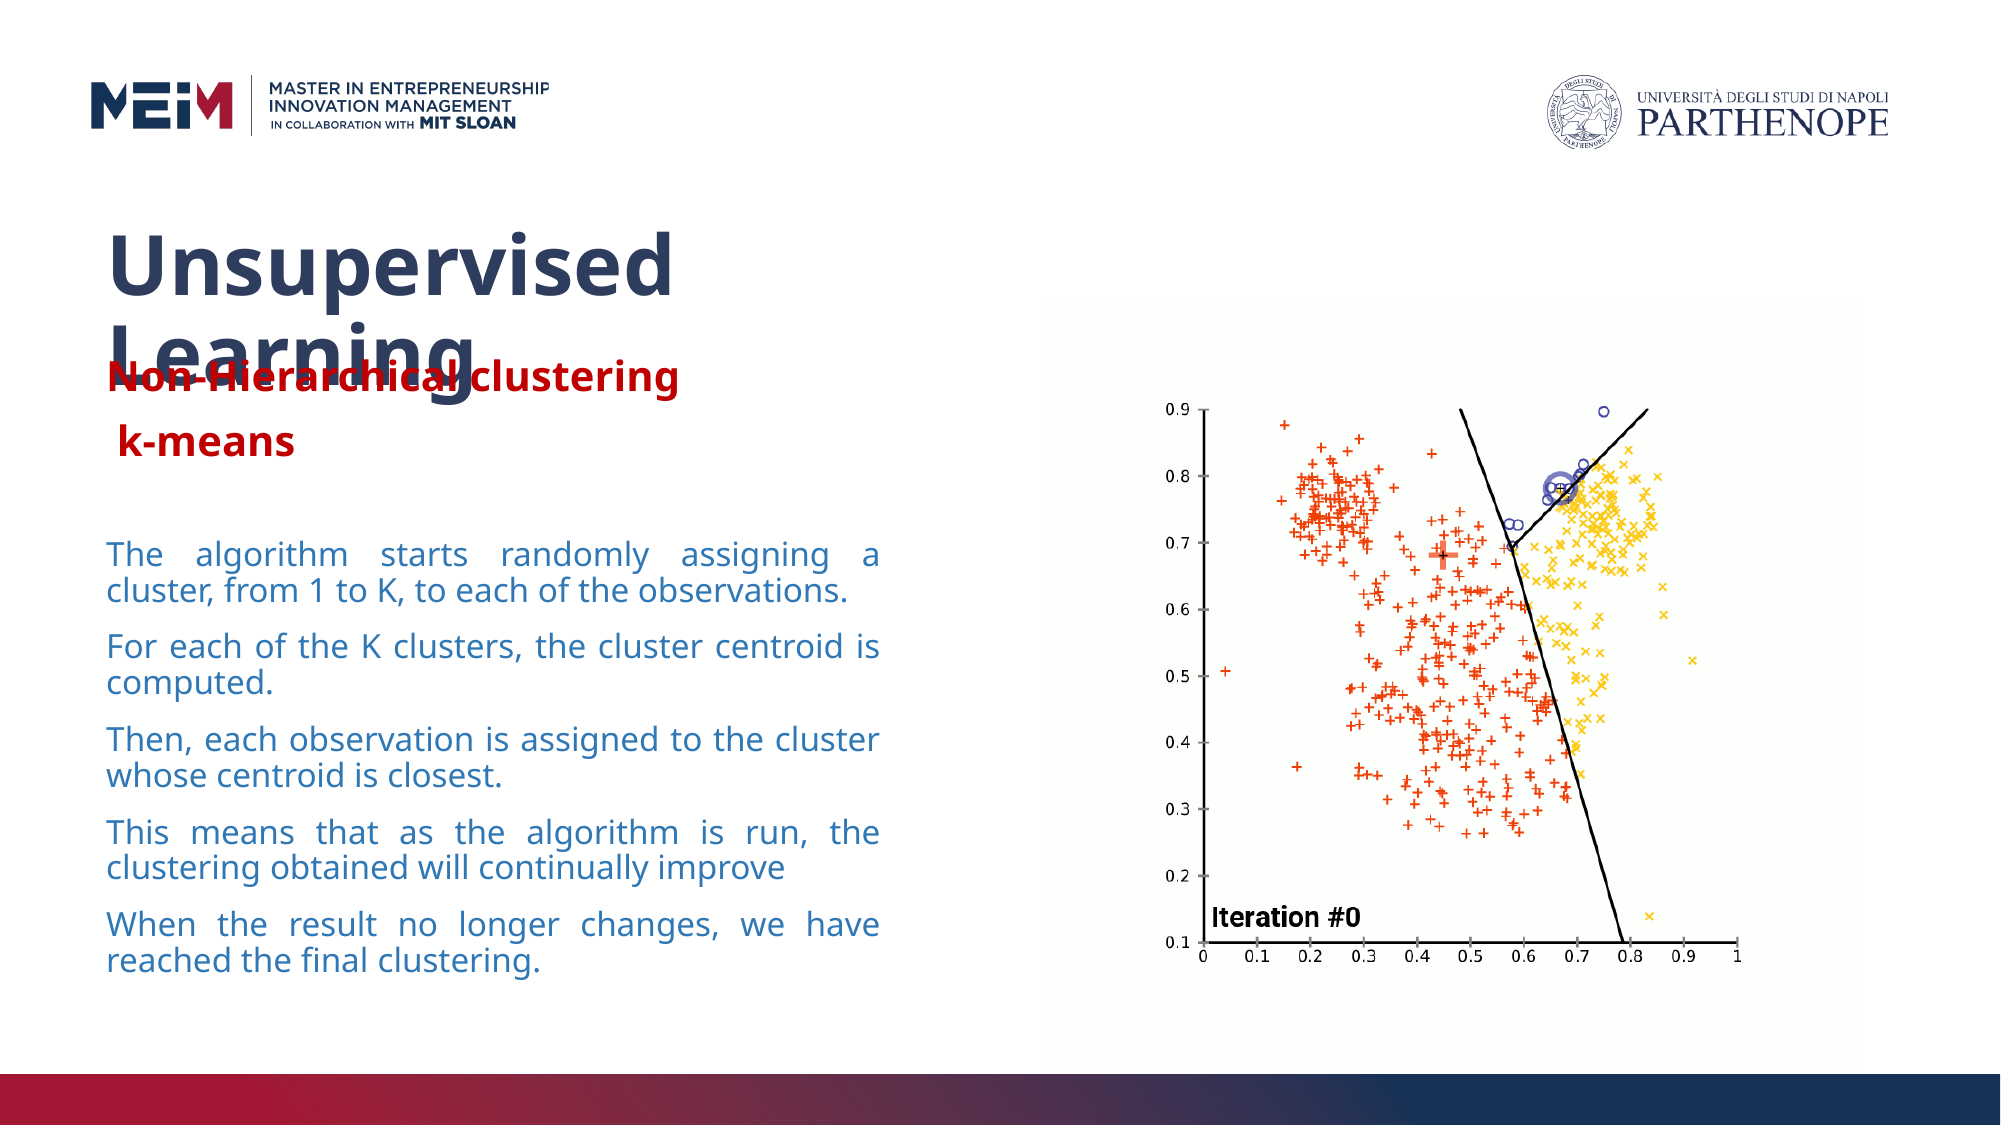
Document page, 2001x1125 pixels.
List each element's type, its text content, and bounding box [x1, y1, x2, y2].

picture [1047, 299, 1860, 1066]
title Unsupervised Learning [91, 216, 928, 293]
text_box Non-Hierarchical clustering k-means [91, 347, 1047, 474]
list The algorithm starts randomly assigning a cluster, from 1 to K, to each of the observations. For each of the K clusters, the cluster centroid is computed. Then, each observation is assigned to the cluster whose centroid is closest. This means that as the algorithm is run, the clustering obtained will continually improve When the result no longer changes, we have reached the final clustering. [91, 530, 897, 980]
picture [0, 1074, 2001, 1125]
